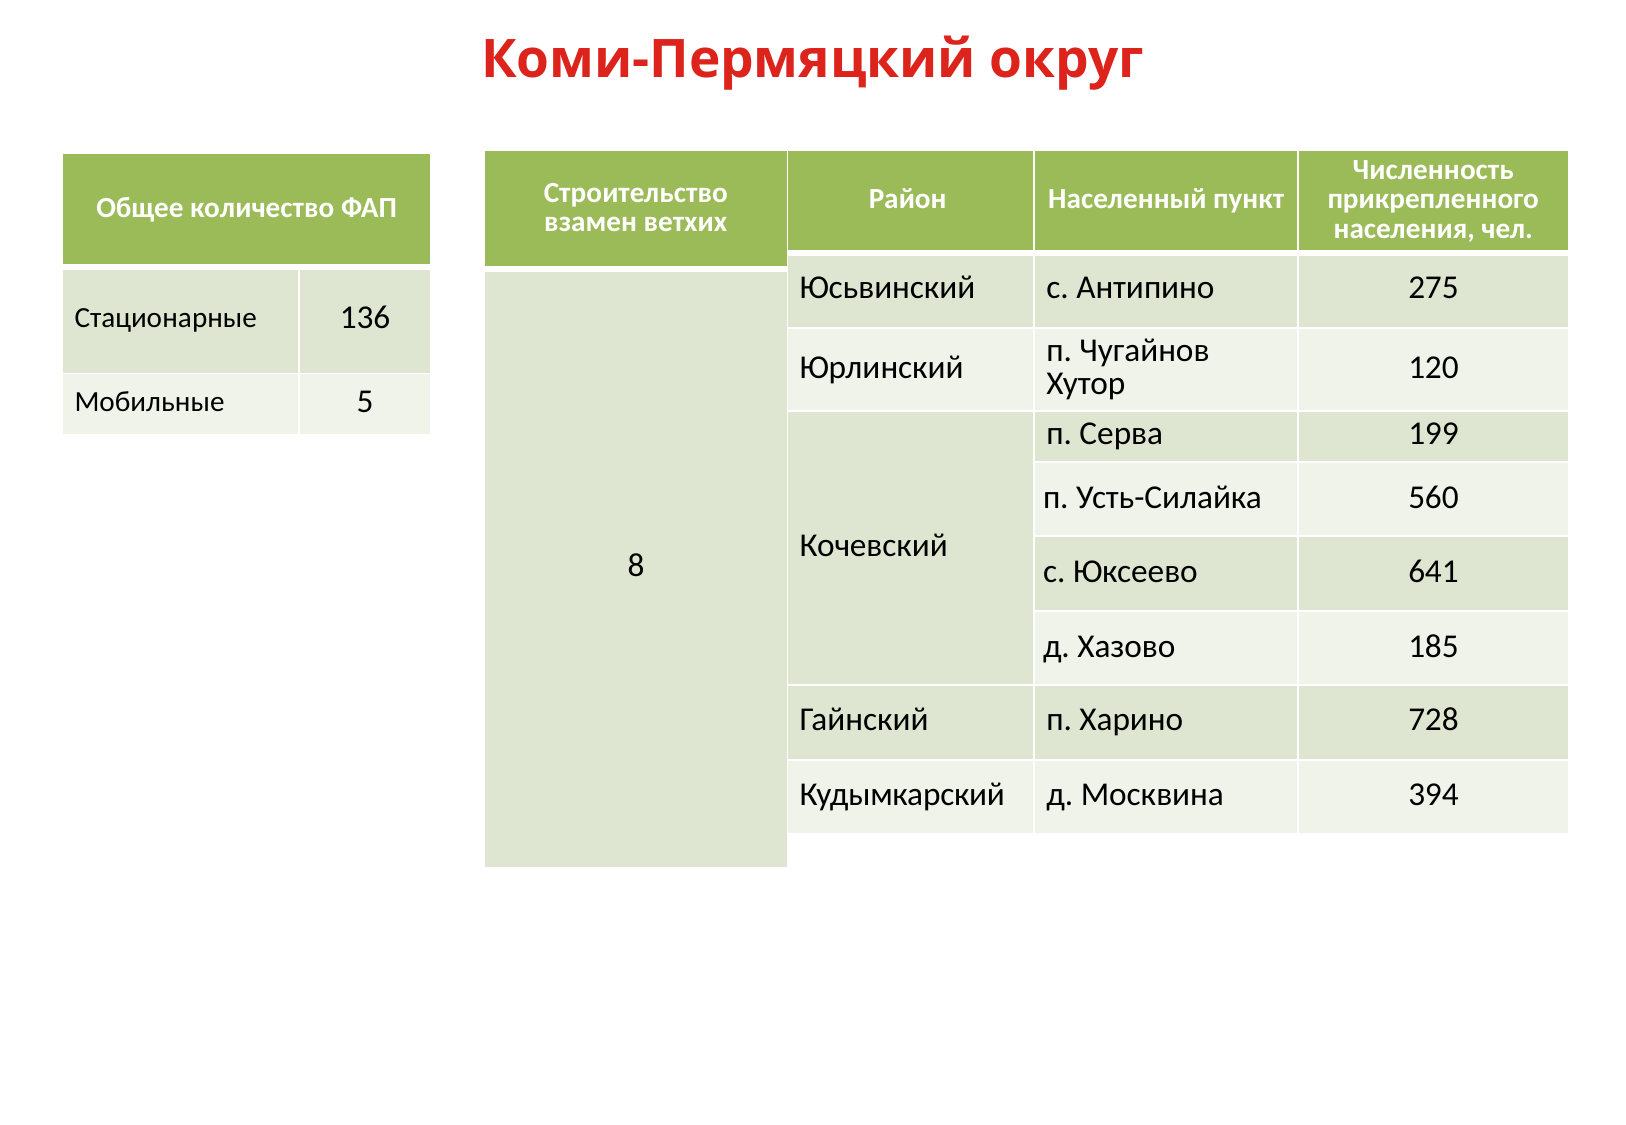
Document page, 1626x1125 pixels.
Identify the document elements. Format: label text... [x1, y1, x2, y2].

table_cell п. Усть-Силайка [1035, 463, 1297, 535]
table_cell 136 [300, 270, 430, 373]
table_cell Стационарные [63, 270, 298, 373]
table_cell 120 [1299, 329, 1568, 410]
table_cell 275 [1299, 256, 1568, 327]
table_header Строительство взамен ветхих [485, 151, 787, 266]
table_cell Кудымкарский [788, 761, 1033, 833]
table_cell Юрлинский [788, 329, 1033, 410]
table_header Численность прикрепленного населения, чел. [1299, 151, 1568, 250]
table_cell Кочевский [788, 412, 1033, 684]
table_cell Мобильные [63, 374, 298, 434]
table_cell 728 [1299, 686, 1568, 759]
table_header Общее количество ФАП [63, 154, 430, 264]
table_header Район [788, 151, 1033, 250]
table_cell с. Антипино [1035, 256, 1297, 327]
table_cell 560 [1299, 463, 1568, 535]
text_box Коми-Пермяцкий округ [0, 12, 1625, 101]
table_cell Гайнский [788, 686, 1033, 759]
table_cell 8 [485, 272, 787, 867]
table_cell 394 [1299, 761, 1568, 833]
table_cell п. Серва [1035, 412, 1297, 461]
table_cell п. Харино [1035, 686, 1297, 759]
table_cell 641 [1299, 537, 1568, 610]
table_cell п. Чугайнов Хутор [1035, 329, 1297, 410]
table_cell д. Москвина [1035, 761, 1297, 833]
table_cell Юсьвинский [788, 256, 1033, 327]
table_cell д. Хазово [1035, 612, 1297, 684]
table_cell 5 [300, 374, 430, 434]
table_cell 199 [1299, 412, 1568, 461]
table_cell 185 [1299, 612, 1568, 684]
table_header Населенный пункт [1035, 151, 1297, 250]
table_cell с. Юксеево [1035, 537, 1297, 610]
